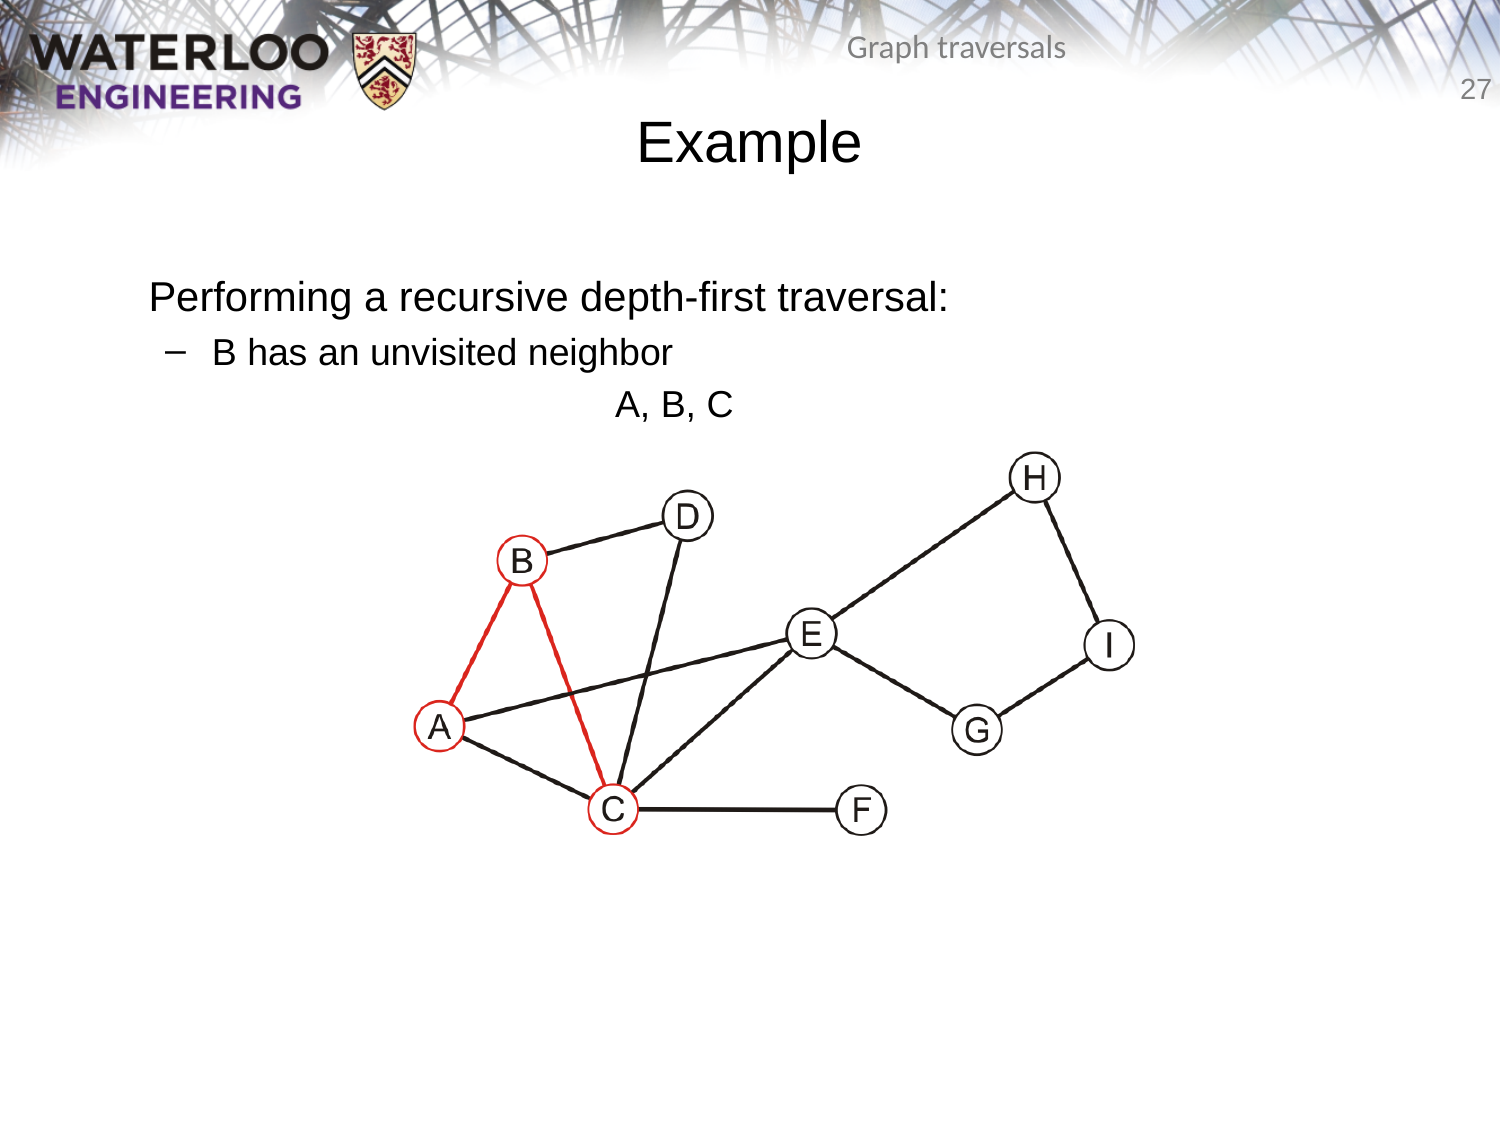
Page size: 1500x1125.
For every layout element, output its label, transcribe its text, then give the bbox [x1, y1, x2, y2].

picture [0, 0, 1500, 1125]
list Performing a recursive depth-first traversal: B has an unvisited neighbor A, B, C [74, 262, 1426, 1006]
title Example [74, 44, 1426, 233]
